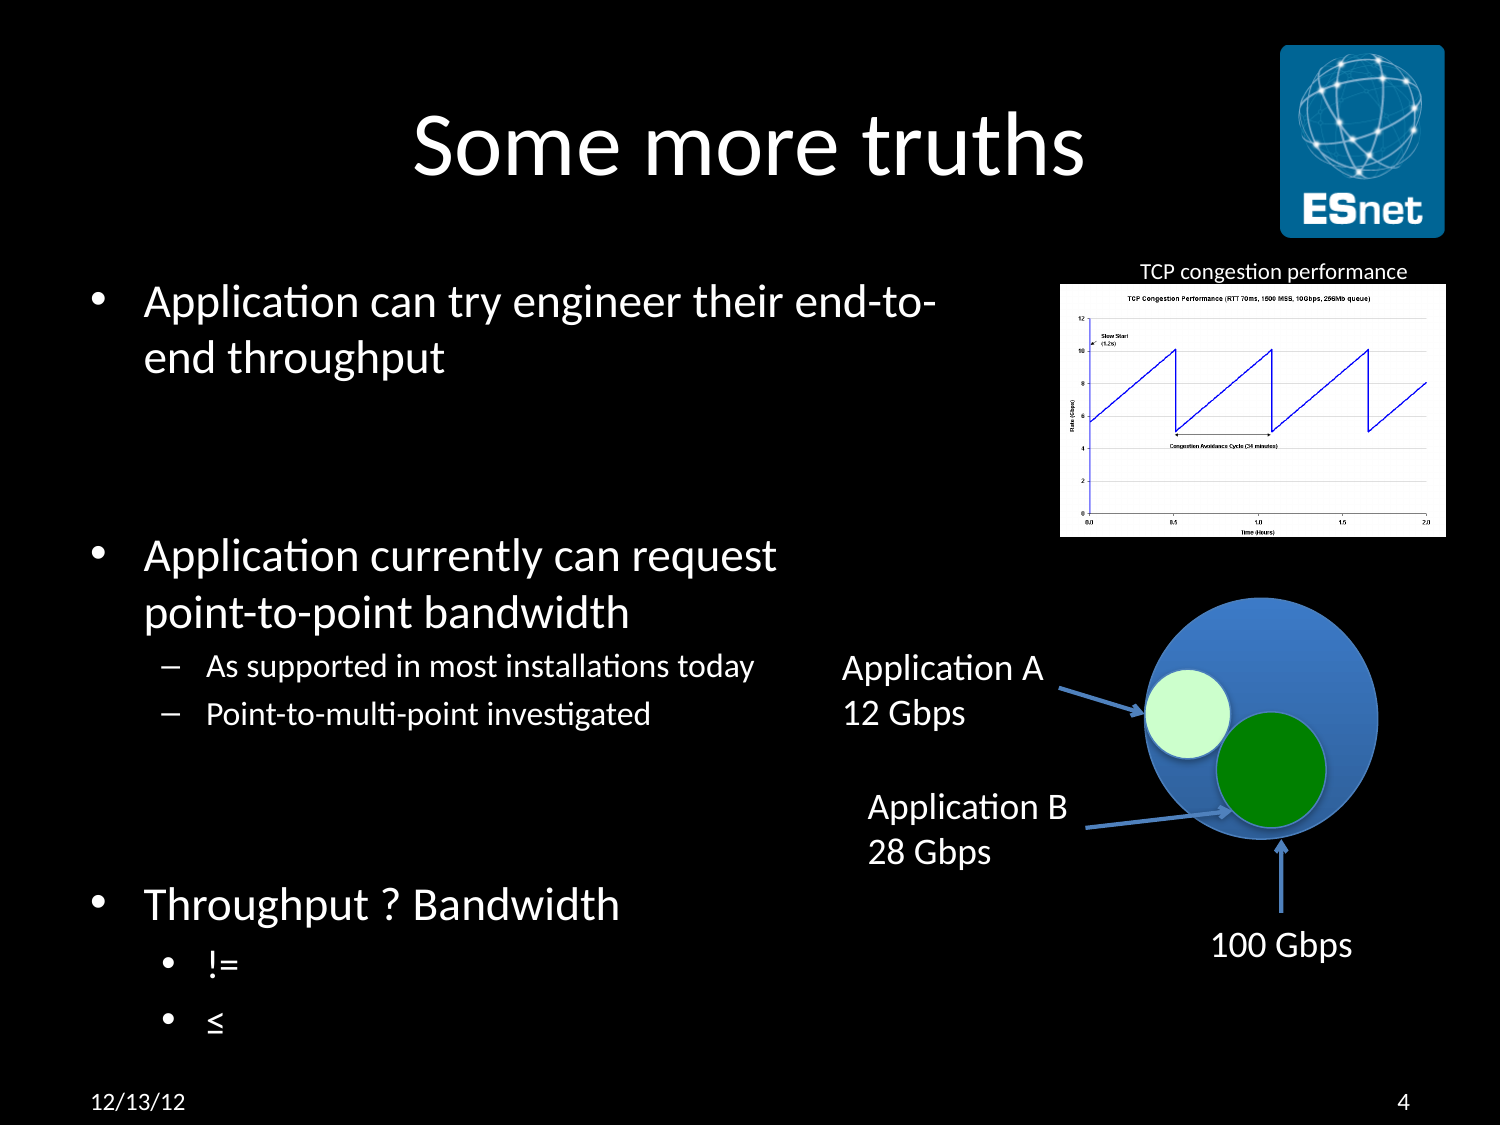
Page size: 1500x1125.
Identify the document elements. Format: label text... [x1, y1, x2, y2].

list Application can try engineer their end-to-end throughput Application currently can request point-to-point bandwidth As supported in most installations today Point-to-multi-point investigated Throughput ? Bandwidth != ≤ [75, 262, 964, 1052]
slide_number 4 [1074, 1070, 1425, 1125]
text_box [825, 598, 1378, 974]
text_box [1060, 249, 1446, 537]
title Some more truths [75, 45, 1425, 233]
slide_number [75, 1070, 425, 1125]
